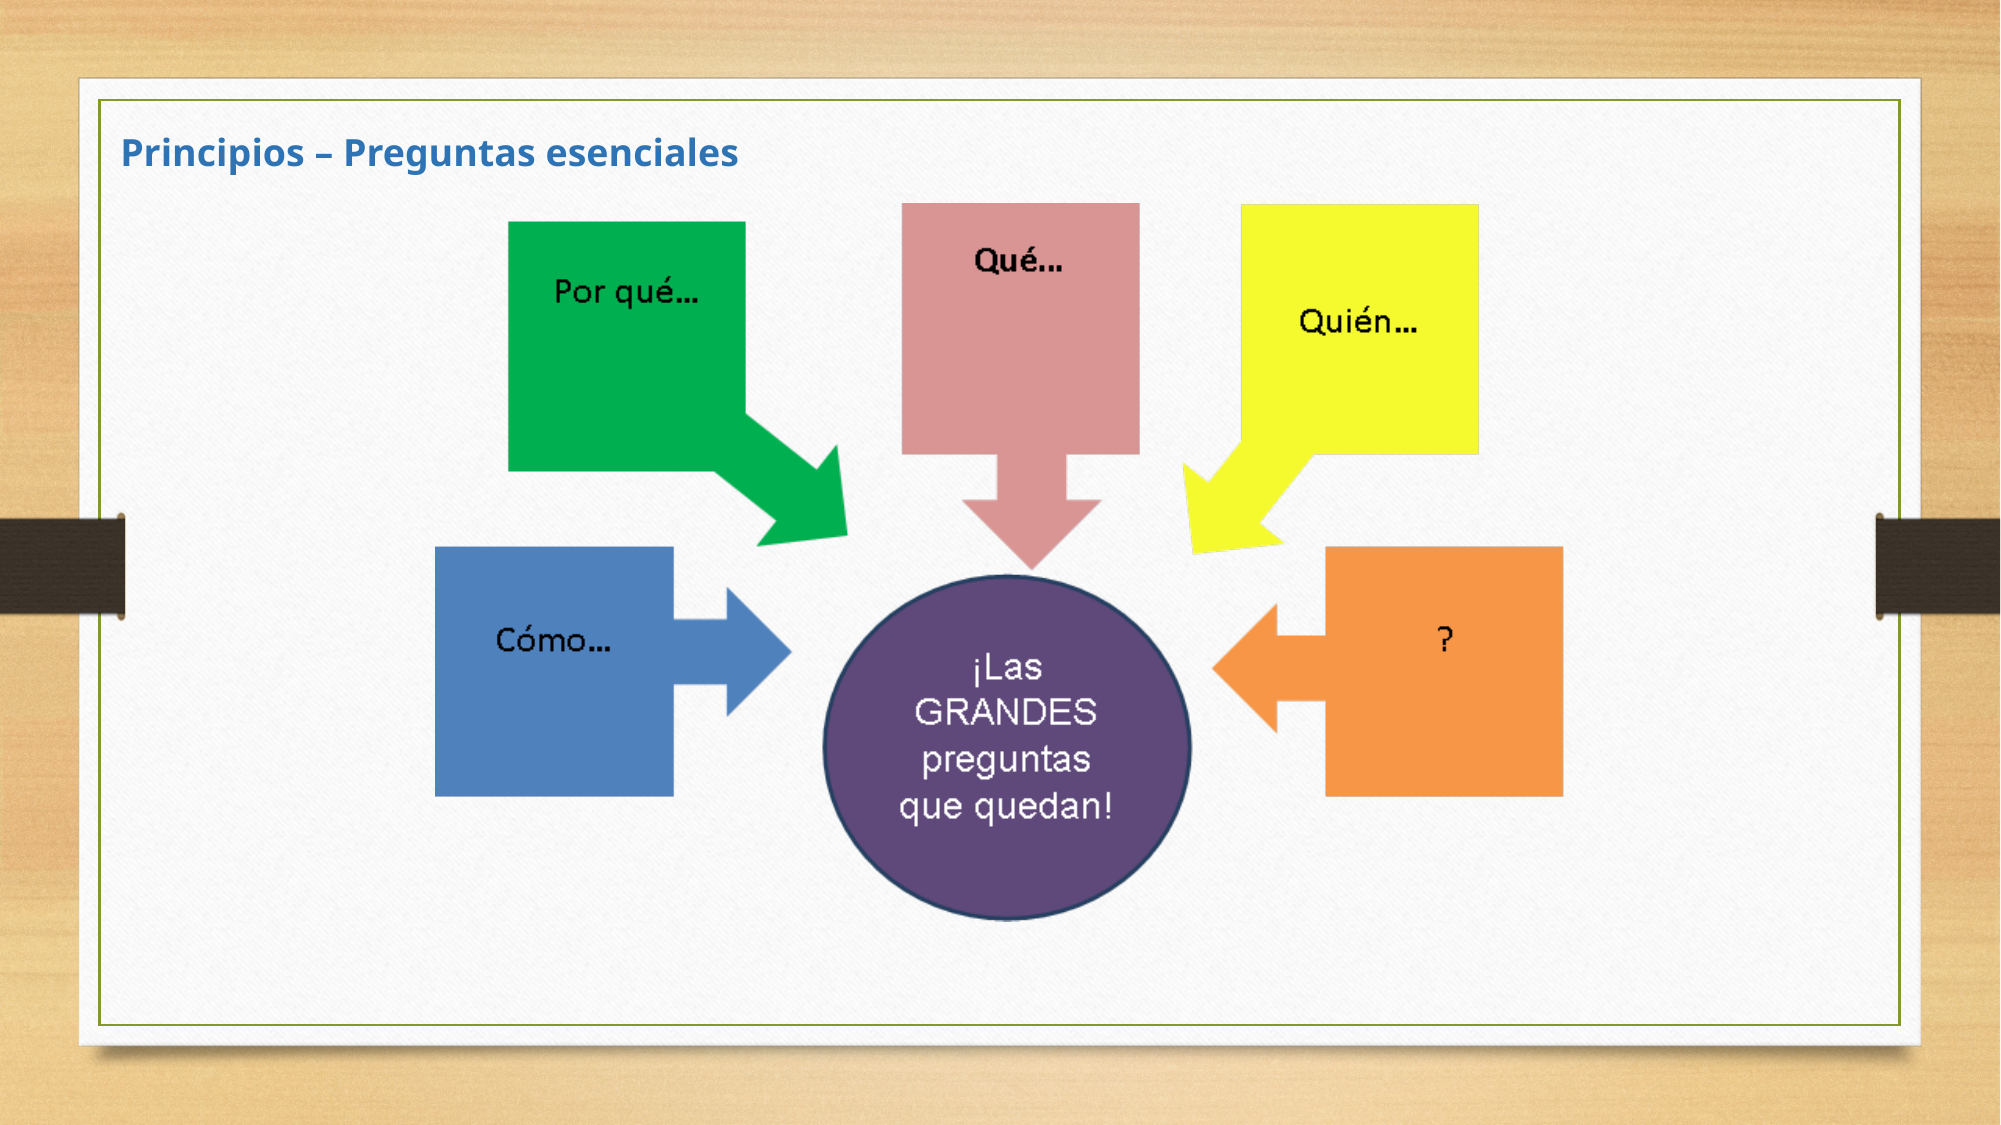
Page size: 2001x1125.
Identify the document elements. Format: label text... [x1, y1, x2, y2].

text_box Principios – Preguntas esenciales [105, 114, 765, 182]
picture [0, 0, 2001, 1125]
